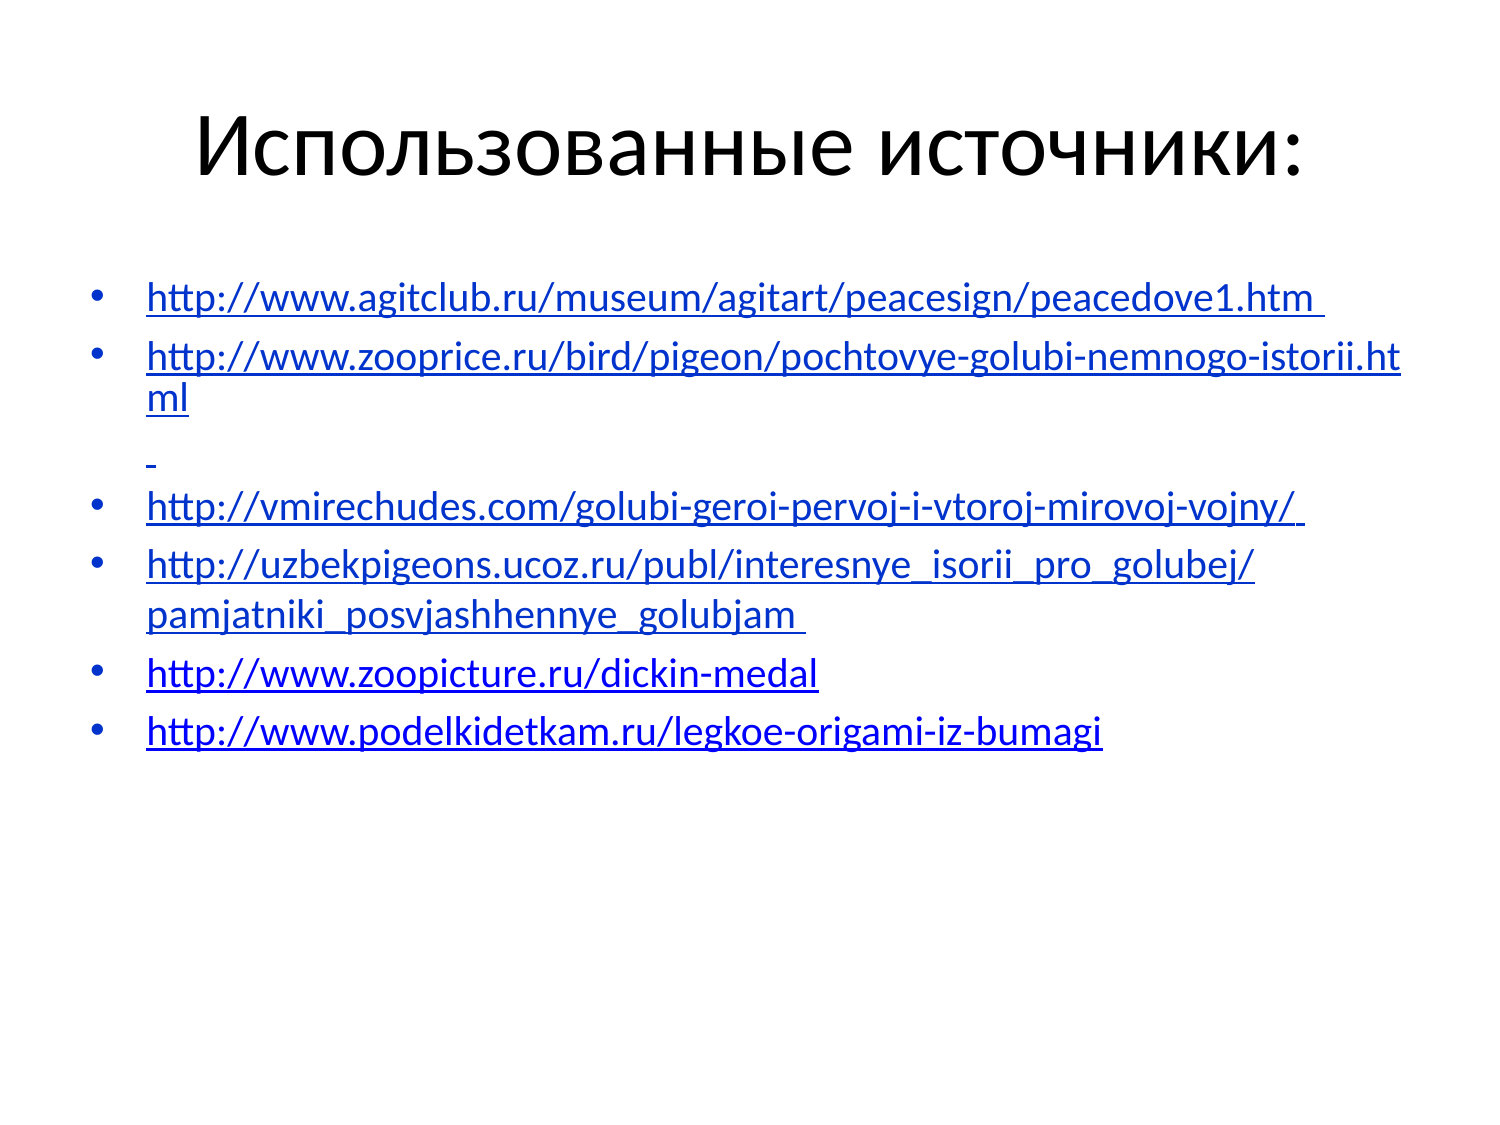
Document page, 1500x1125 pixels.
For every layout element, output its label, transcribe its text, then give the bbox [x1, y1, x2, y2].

title Использованные источники: [75, 45, 1425, 233]
list http://www.agitclub.ru/museum/agitart/peacesign/peacedove1.htm http://www.zooprice.ru/bird/pigeon/pochtovye-golubi-nemnogo-istorii.html http://vmirechudes.com/golubi-geroi-pervoj-i-vtoroj-mirovoj-vojny/ http://uzbekpigeons.ucoz.ru/publ/interesnye_isorii_pro_golubej/pamjatniki_posvjashhennye_golubjam http://www.zoopicture.ru/dickin-medal http://www.podelkidetkam.ru/legkoe-origami-iz-bumagi [75, 262, 1425, 1005]
